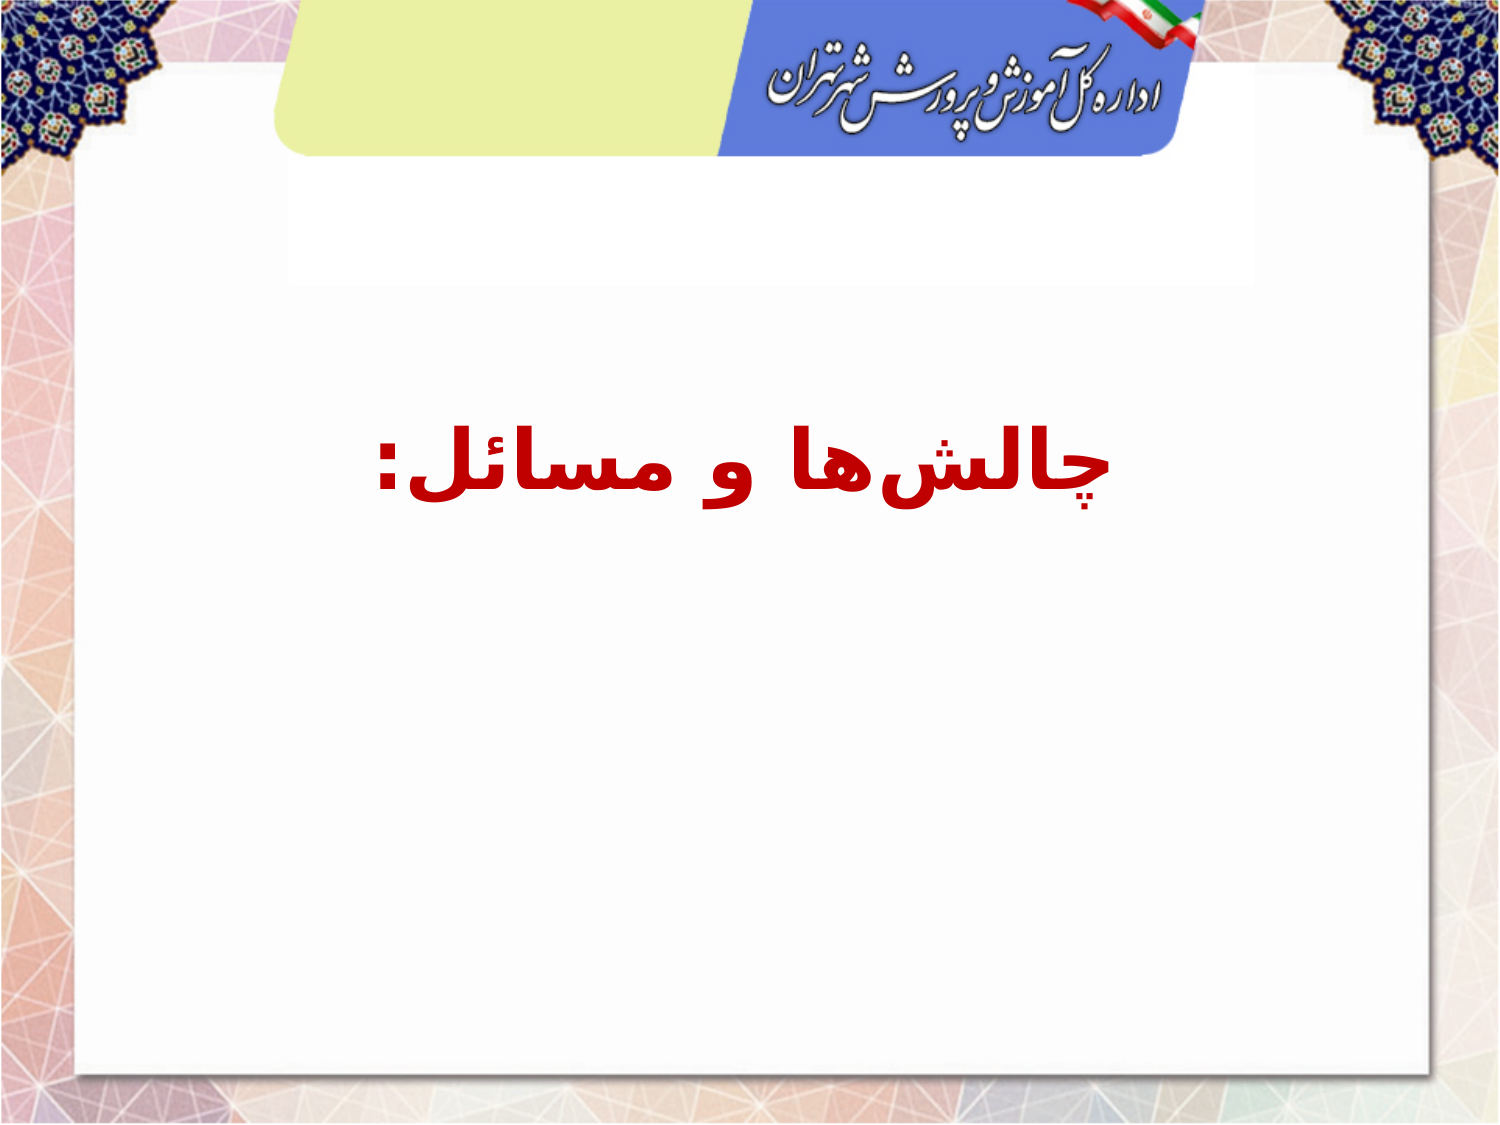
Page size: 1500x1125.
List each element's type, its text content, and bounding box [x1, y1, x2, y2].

text_box چالش‌ها و مسائل: [152, 399, 1337, 514]
picture [0, 0, 1500, 1125]
